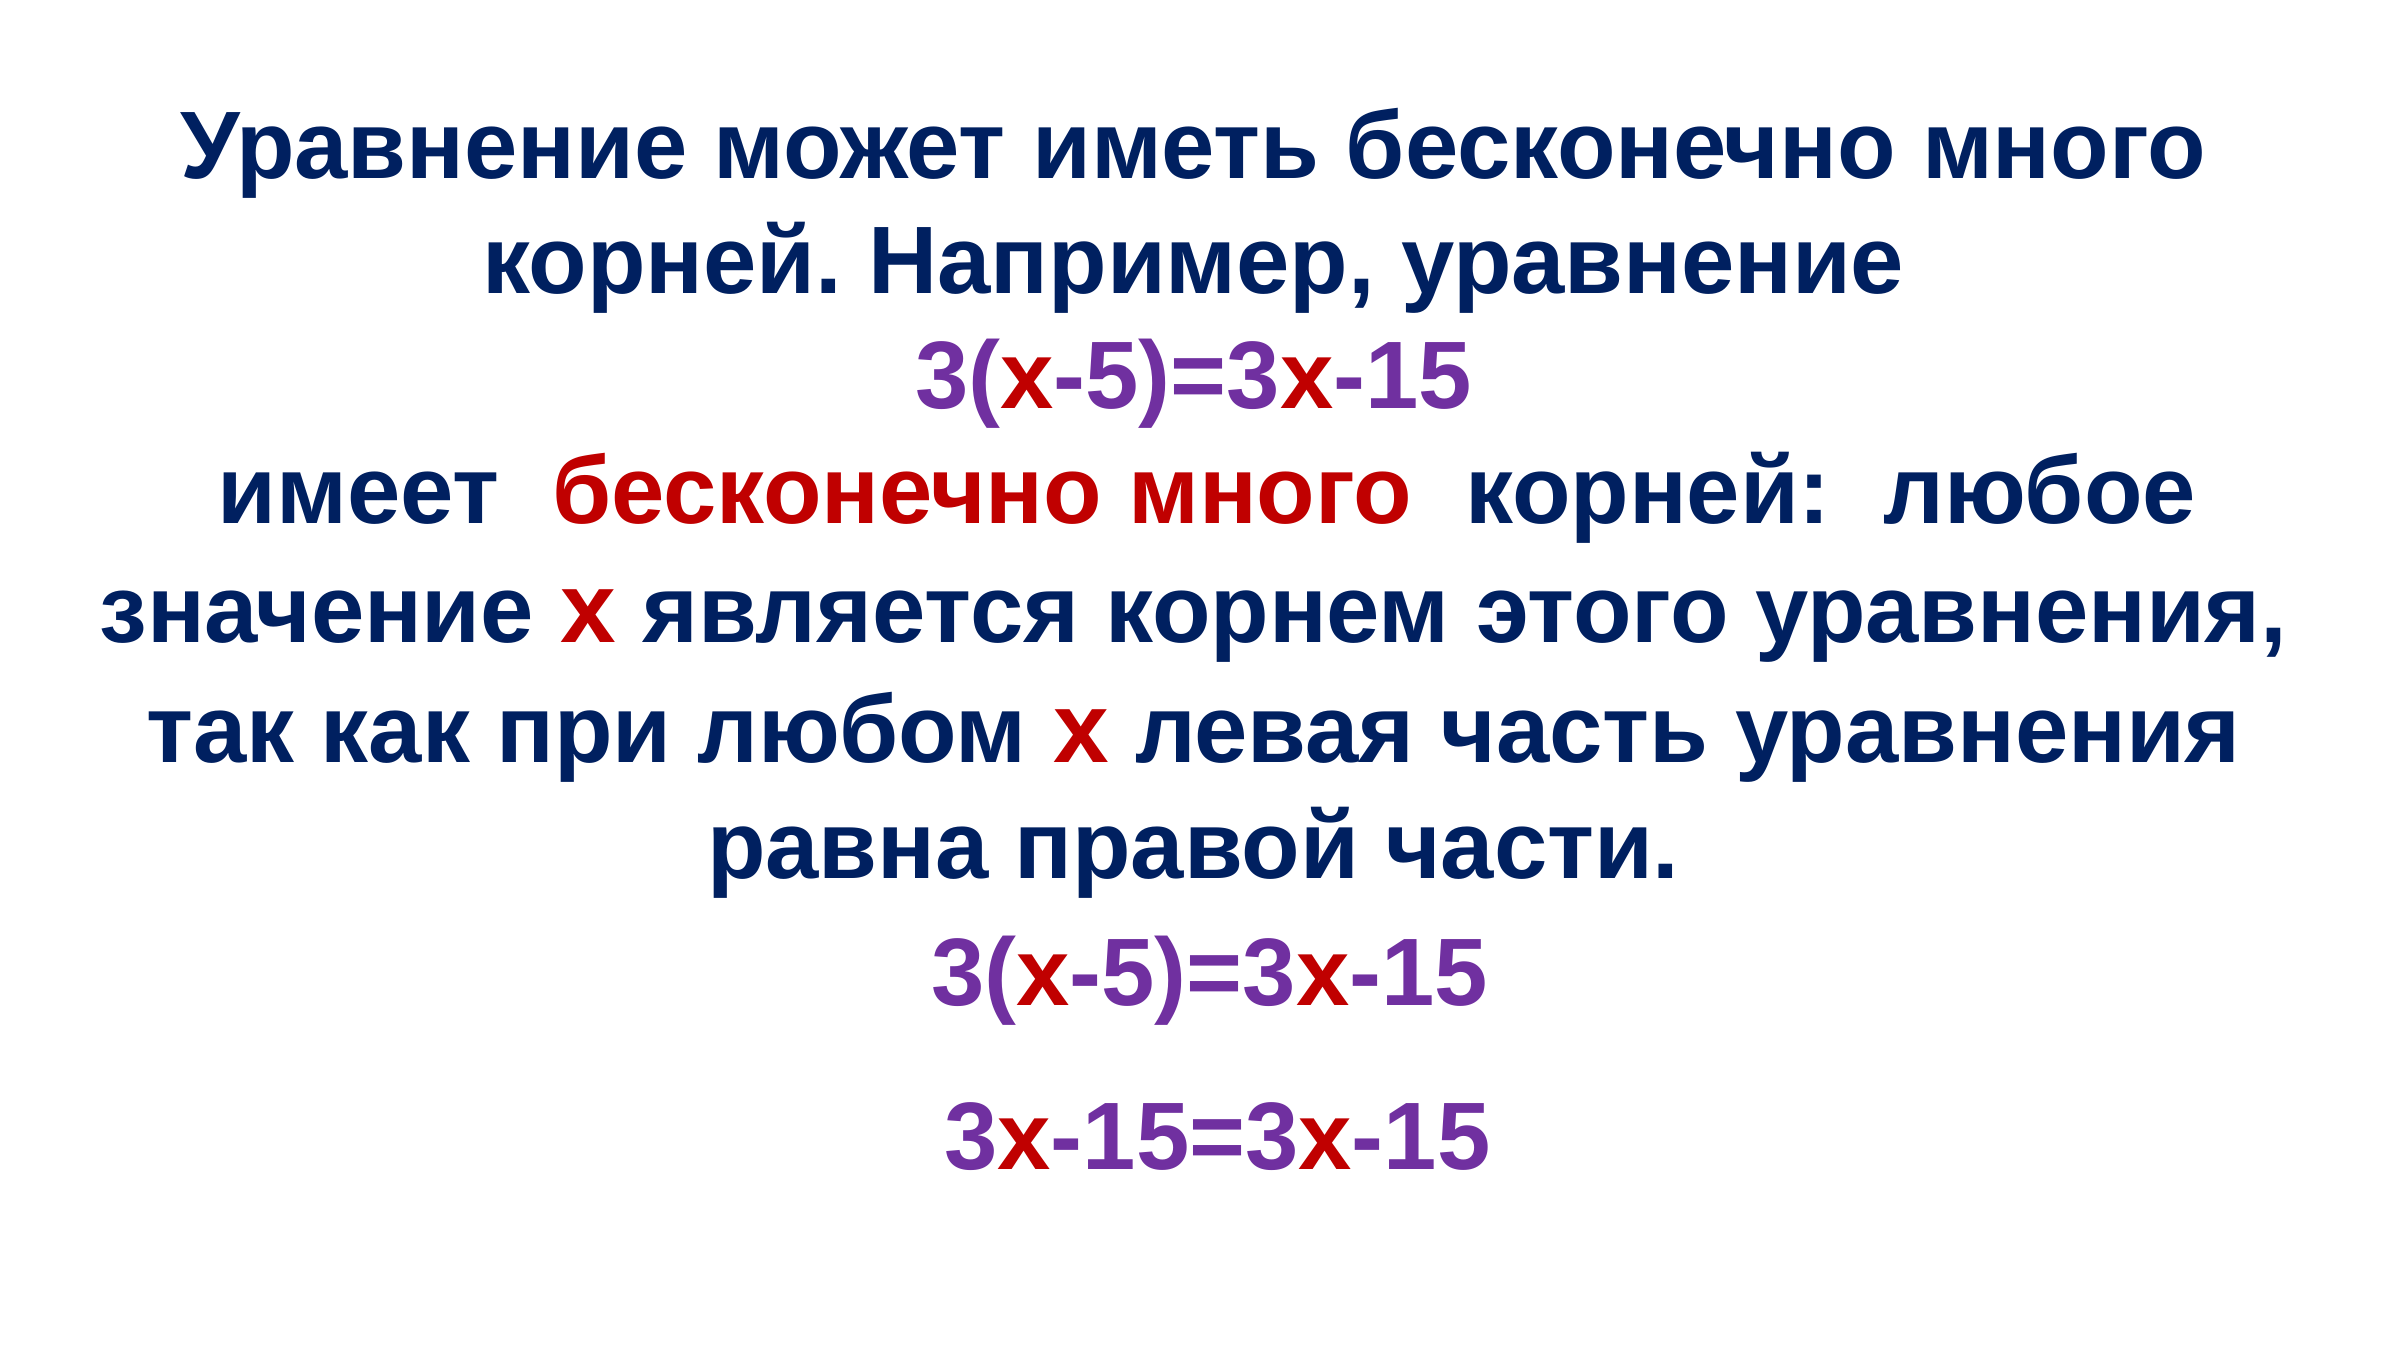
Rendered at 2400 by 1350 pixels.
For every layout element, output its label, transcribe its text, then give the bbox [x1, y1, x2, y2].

text_box 3(х-5)=3х-15 [916, 901, 1530, 1032]
text_box 3х-15=3х-15 [929, 1066, 1532, 1196]
text_box Уравнение может иметь бесконечно много корней. Например, уравнение 3(х-5)=3х-15 имеет бесконечно много корней: любое значение х является корнем этого уравнения, так как при любом х левая часть уравнения равна правой части. [74, 75, 2313, 905]
